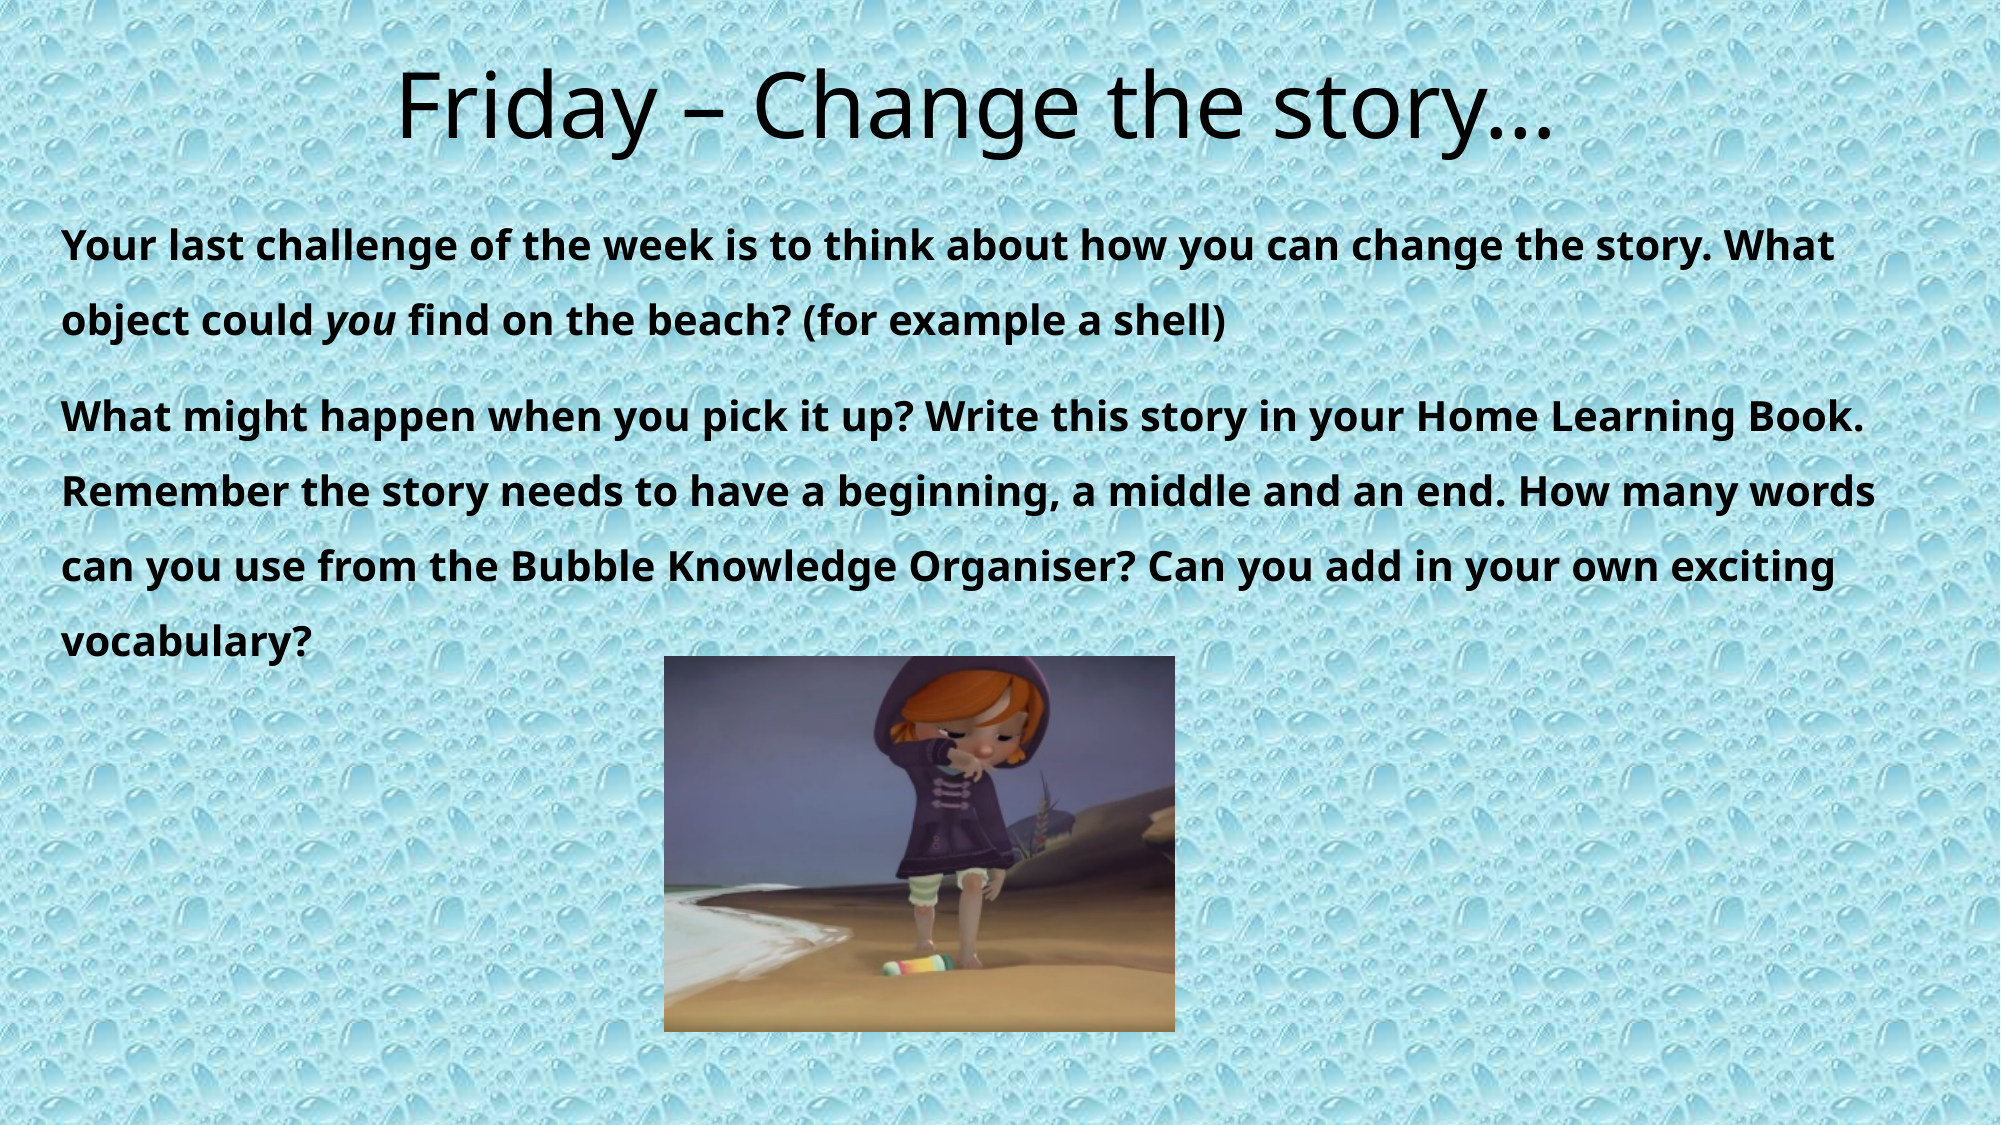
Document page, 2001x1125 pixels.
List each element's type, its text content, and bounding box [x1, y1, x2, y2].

picture [0, 0, 2001, 1125]
list Your last challenge of the week is to think about how you can change the story. What object could you find on the beach? (for example a shell) What might happen when you pick it up? Write this story in your Home Learning Book. Remember the story needs to have a beginning, a middle and an end. How many words can you use from the Bubble Knowledge Organiser? Can you add in your own exciting vocabulary? [45, 186, 1955, 900]
title Friday – Change the story… [137, 0, 1863, 186]
